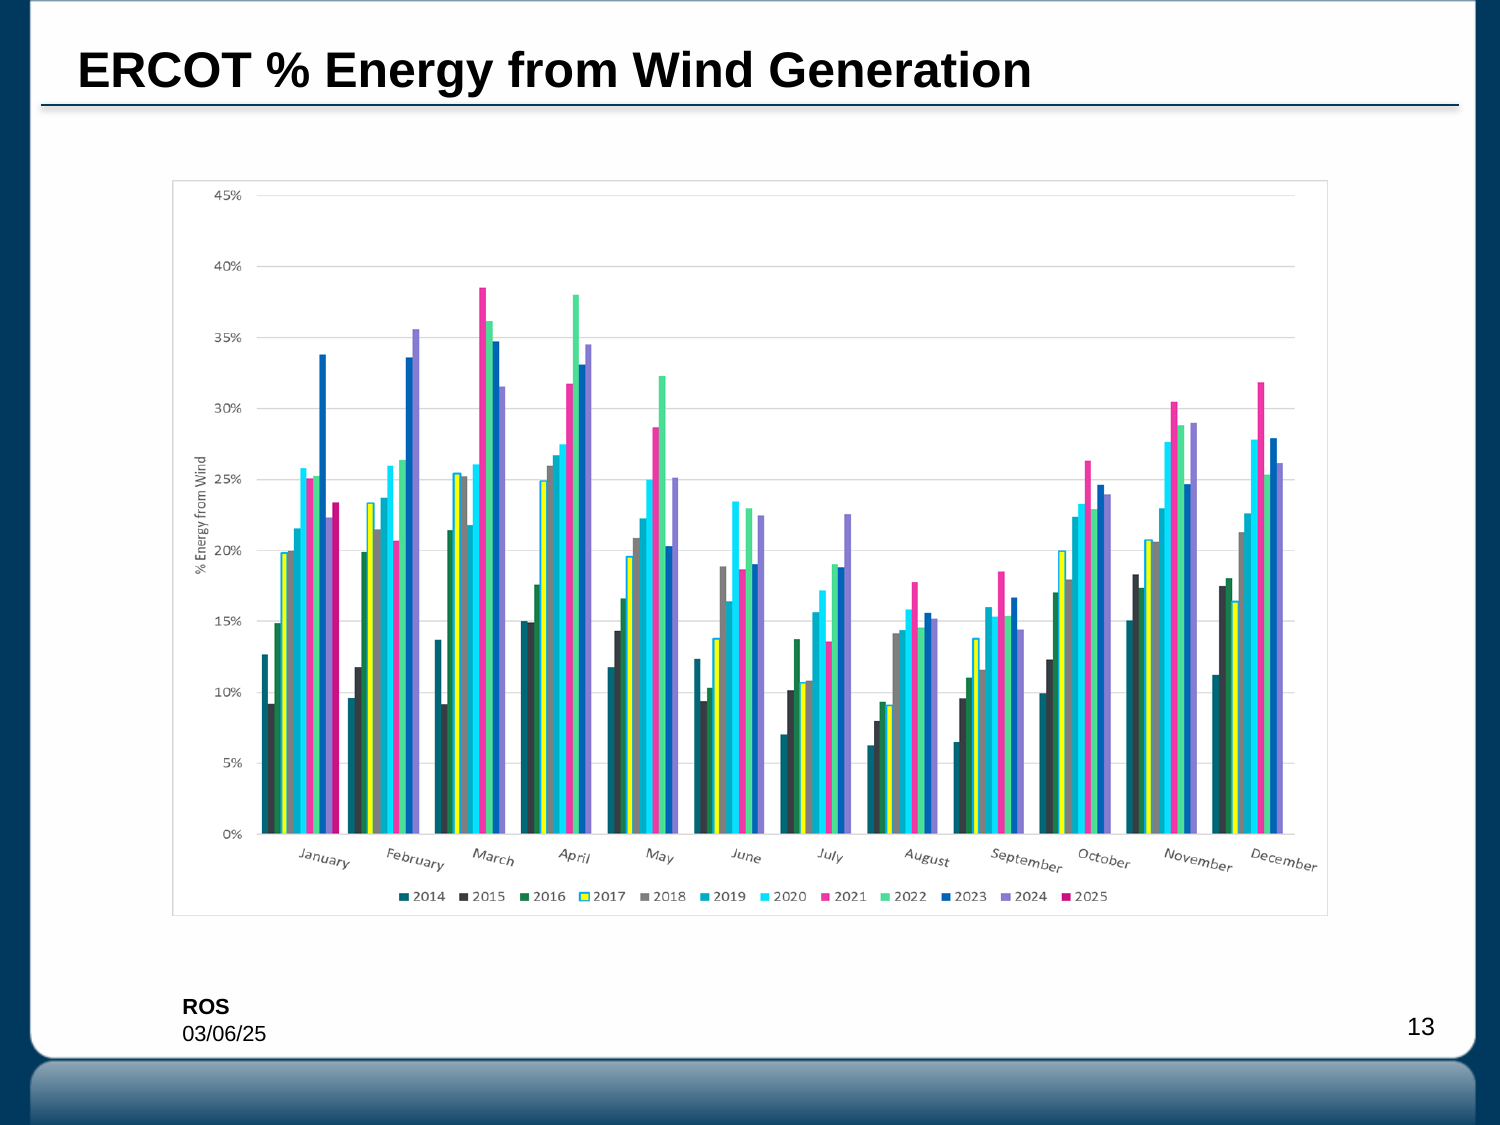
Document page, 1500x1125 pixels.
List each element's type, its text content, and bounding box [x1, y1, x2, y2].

picture [0, 0, 1500, 1125]
title ERCOT % Energy from Wind Generation [62, 29, 1450, 106]
